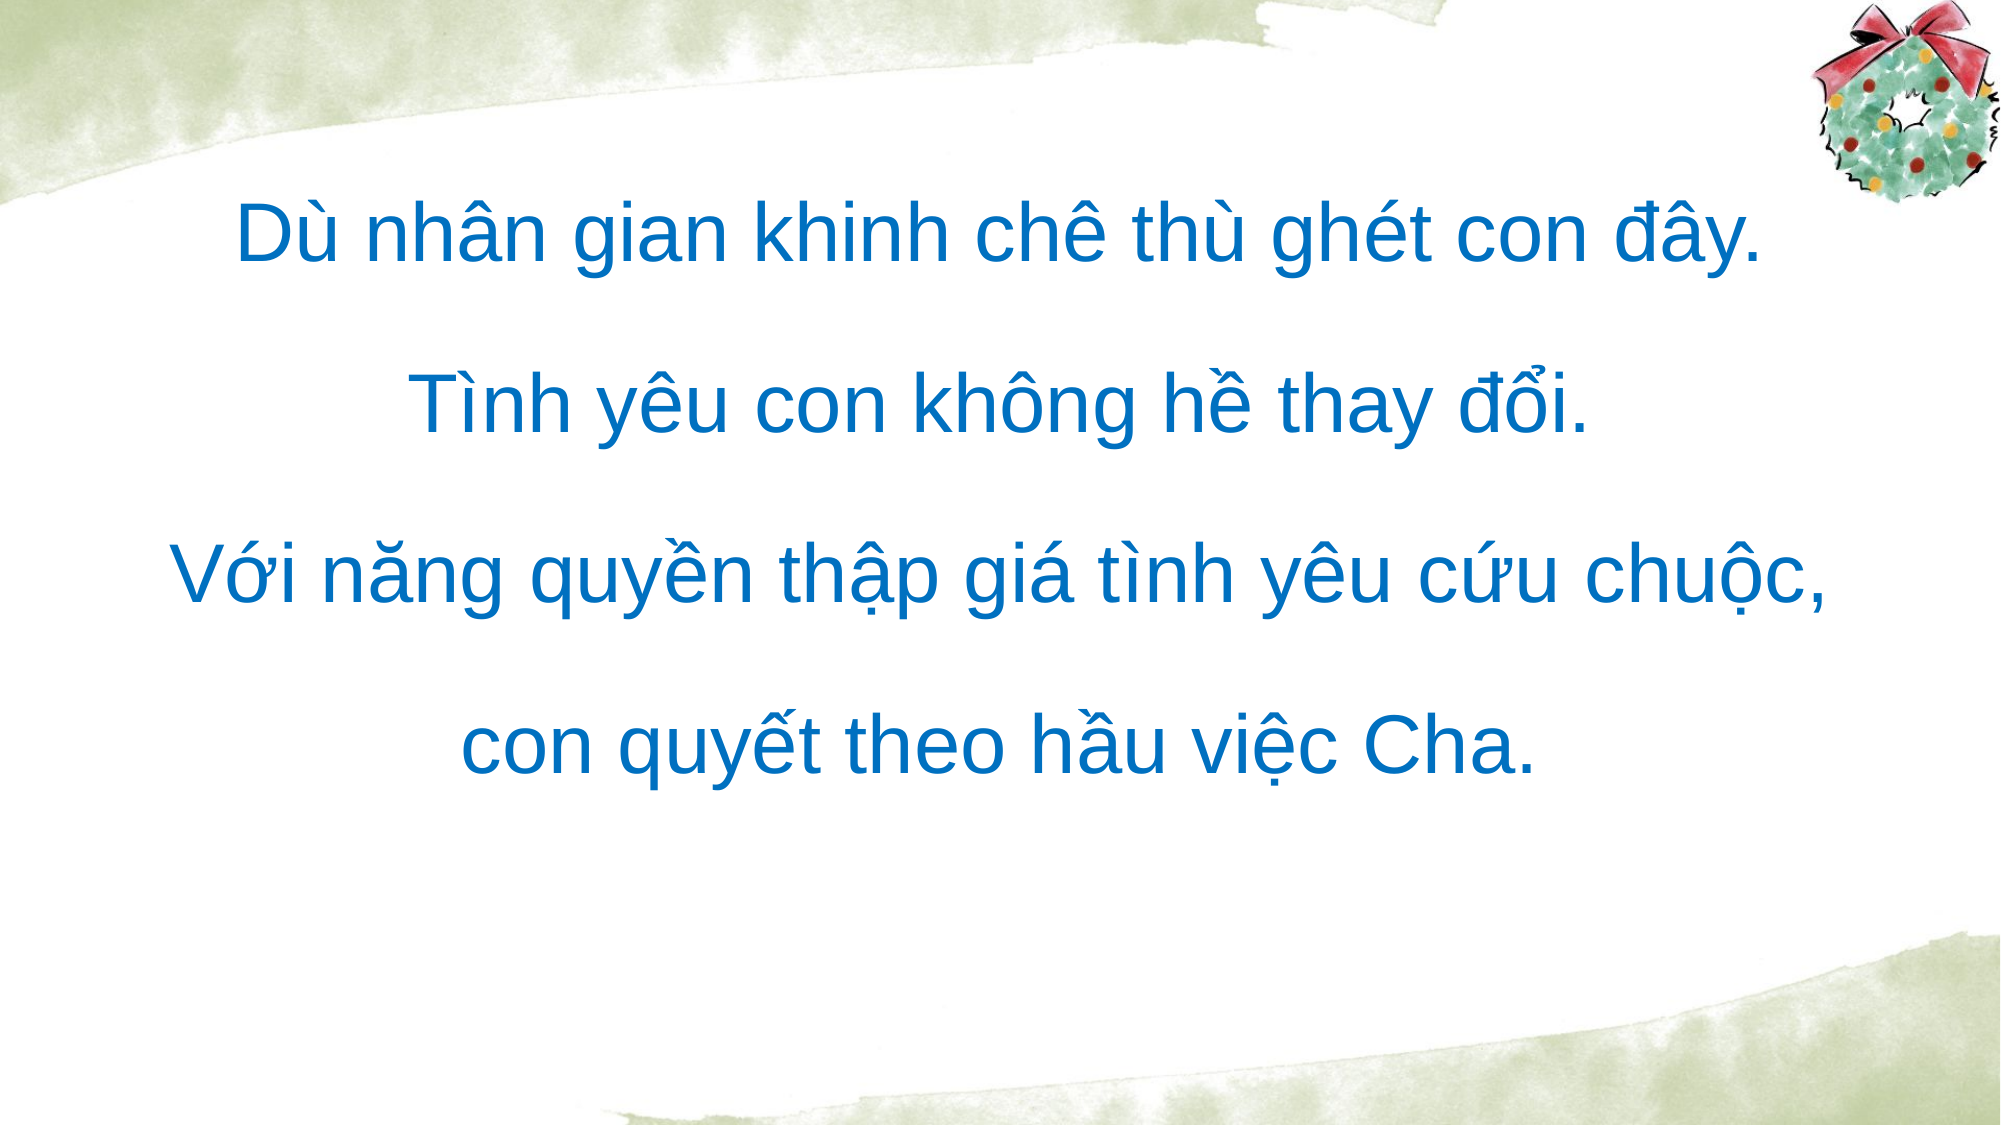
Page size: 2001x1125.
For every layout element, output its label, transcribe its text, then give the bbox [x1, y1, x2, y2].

list Dù nhân gian khinh chê thù ghét con đây. Tình yêu con không hề thay đổi. Với năng quyền thập giá tình yêu cứu chuộc, con quyết theo hầu việc Cha. [0, 0, 2000, 1125]
